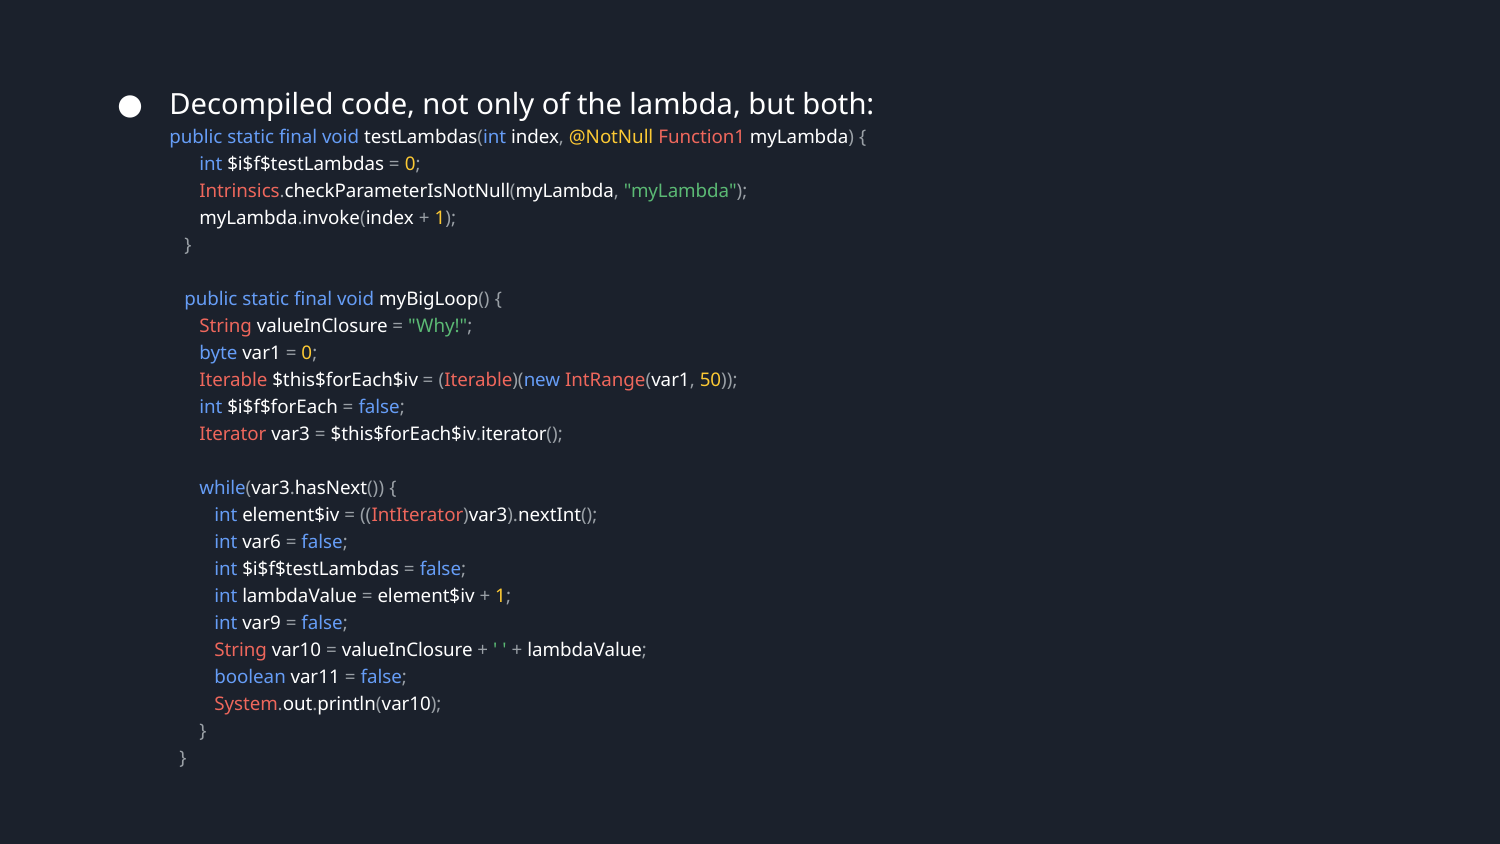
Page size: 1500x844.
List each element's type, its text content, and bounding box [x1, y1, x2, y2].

text_box Decompiled code, not only of the lambda, but both: public static final void testLambdas(int index, @NotNull Function1 myLambda) { int $i$f$testLambdas = 0; Intrinsics.checkParameterIsNotNull(myLambda, "myLambda"); myLambda.invoke(index + 1); } public static final void myBigLoop() { String valueInClosure = "Why!"; byte var1 = 0; Iterable $this$forEach$iv = (Iterable)(new IntRange(var1, 50)); int $i$f$forEach = false; Iterator var3 = $this$forEach$iv.iterator(); while(var3.hasNext()) { int element$iv = ((IntIterator)var3).nextInt(); int var6 = false; int $i$f$testLambdas = false; int lambdaValue = element$iv + 1; int var9 = false; String var10 = valueInClosure + ' ' + lambdaValue; boolean var11 = false; System.out.println(var10); } } [79, 63, 1385, 780]
